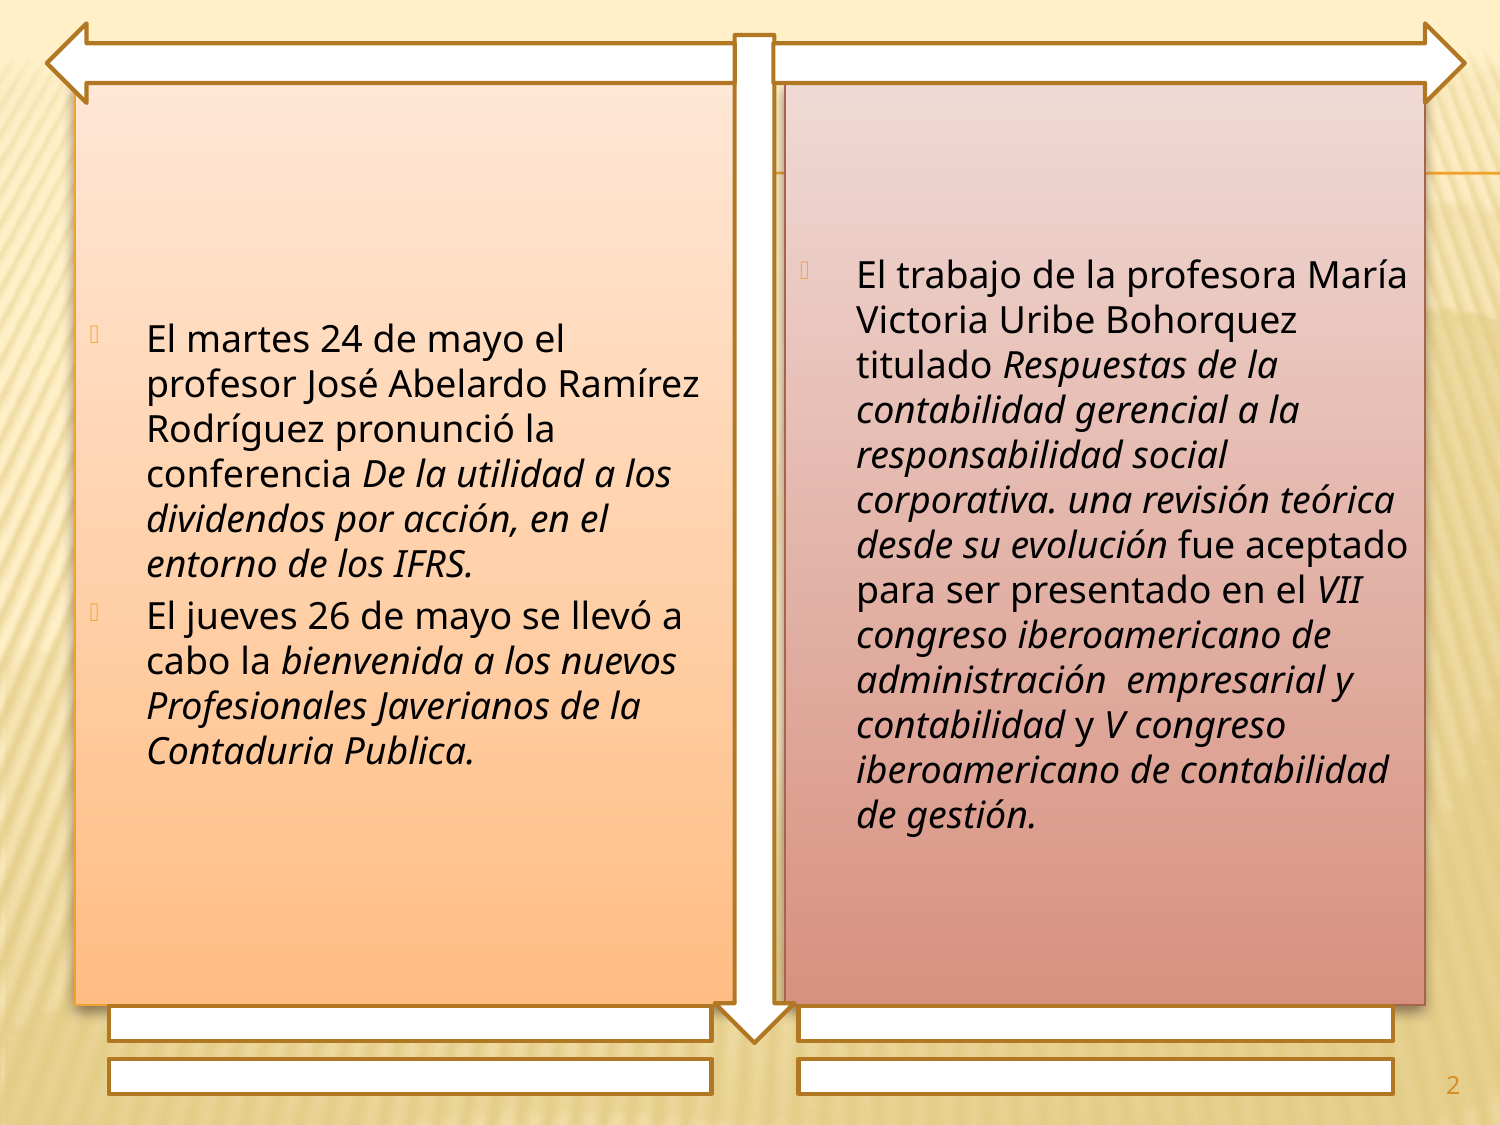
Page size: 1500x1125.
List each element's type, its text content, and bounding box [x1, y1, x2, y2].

text_box [796, 1057, 1395, 1096]
list El trabajo de la profesora María Victoria Uribe Bohorquez titulado Respuestas de la contabilidad gerencial a la responsabilidad social corporativa. una revisión teórica desde su evolución fue aceptado para ser presentado en el VII congreso iberoamericano de administración empresarial y contabilidad y V congreso iberoamericano de contabilidad de gestión. [784, 86, 1426, 1006]
text_box [107, 1004, 714, 1043]
list El martes 24 de mayo el profesor José Abelardo Ramírez Rodríguez pronunció la conferencia De la utilidad a los dividendos por acción, en el entorno de los IFRS. El jueves 26 de mayo se llevó a cabo la bienvenida a los nuevos Profesionales Javerianos de la Contaduria Publica. [74, 86, 732, 1006]
text_box [796, 1004, 1395, 1043]
text_box [712, 32, 797, 1046]
text_box [771, 21, 1467, 105]
text_box [107, 1057, 714, 1096]
slide_number 2 [1350, 1062, 1475, 1103]
text_box [44, 21, 737, 105]
